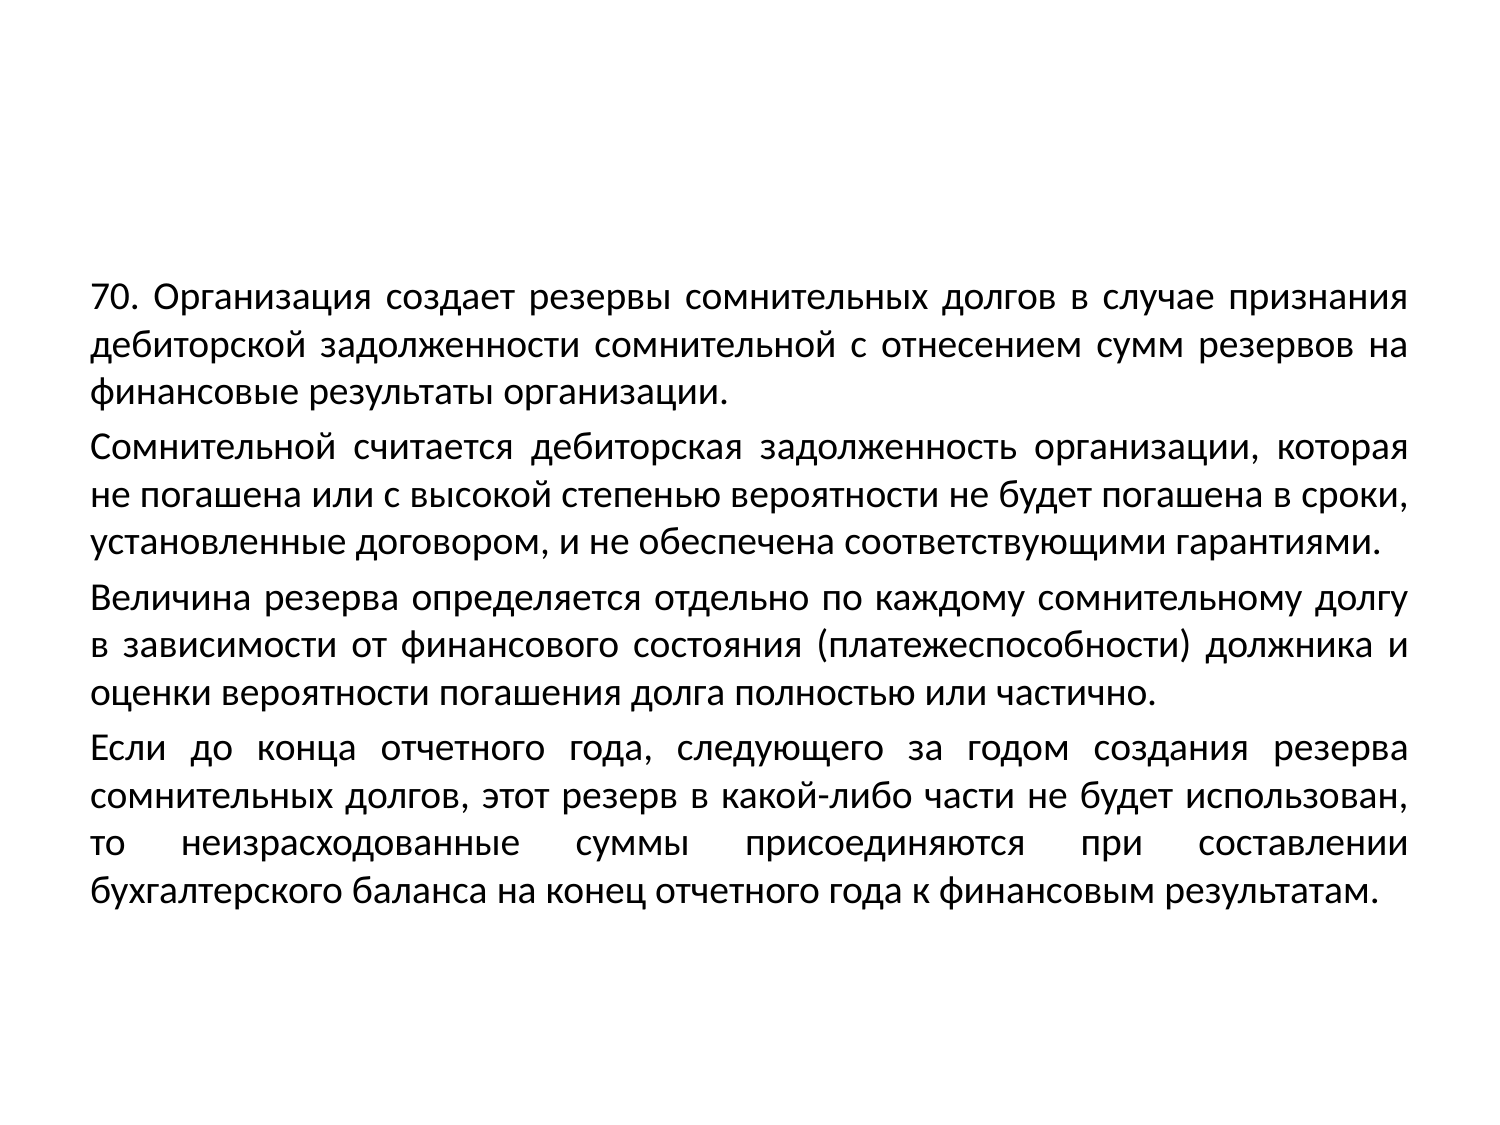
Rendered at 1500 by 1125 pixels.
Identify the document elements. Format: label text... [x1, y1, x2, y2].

list 70. Организация создает резервы сомнительных долгов в случае признания дебиторской задолженности сомнительной с отнесением сумм резервов на финансовые результаты организации. Сомнительной считается дебиторская задолженность организации, которая не погашена или с высокой степенью вероятности не будет погашена в сроки, установленные договором, и не обеспечена соответствующими гарантиями. Величина резерва определяется отдельно по каждому сомнительному долгу в зависимости от финансового состояния (платежеспособности) должника и оценки вероятности погашения долга полностью или частично. Если до конца отчетного года, следующего за годом создания резерва сомнительных долгов, этот резерв в какой-либо части не будет использован, то неизрасходованные суммы присоединяются при составлении бухгалтерского баланса на конец отчетного года к финансовым результатам. [75, 262, 1425, 1005]
